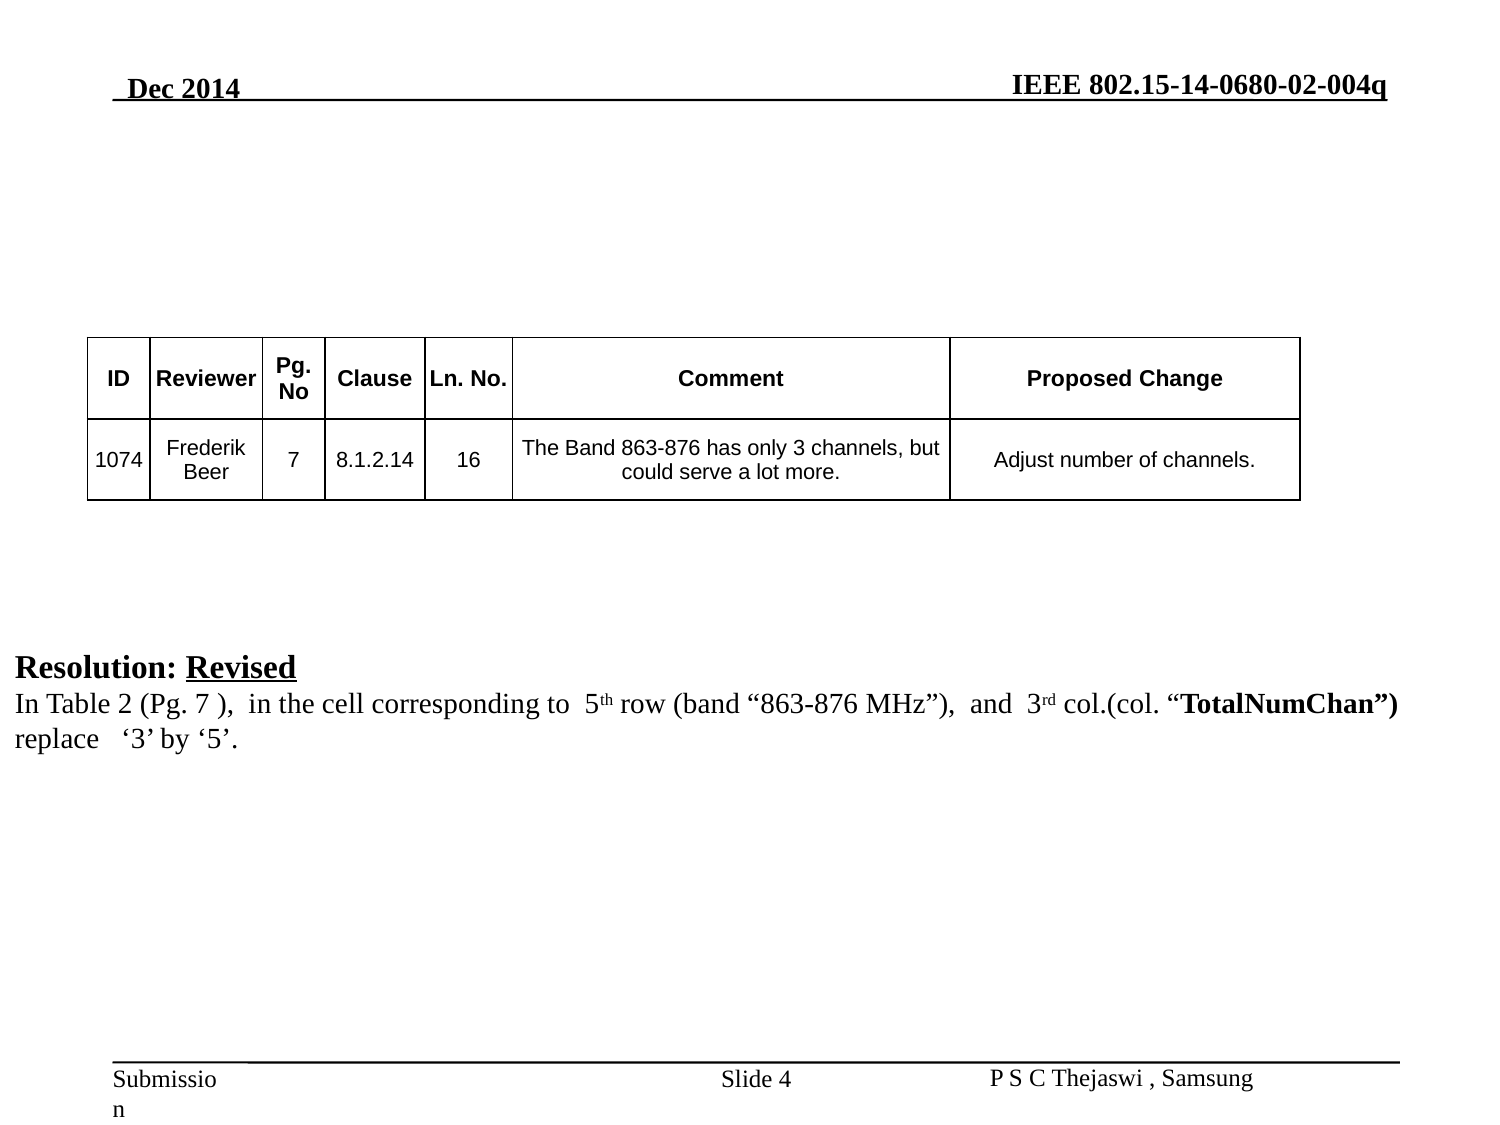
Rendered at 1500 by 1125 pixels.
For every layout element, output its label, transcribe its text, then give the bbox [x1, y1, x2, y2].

table_header Proposed Change [951, 338, 1299, 418]
table_cell The Band 863-876 has only 3 channels, but could serve a lot more. [513, 420, 949, 499]
table_header Comment [513, 338, 949, 418]
table_header Ln. No. [426, 338, 512, 418]
table_header Clause [326, 338, 424, 418]
table_cell Frederik Beer [151, 420, 262, 499]
table_header ID [88, 338, 149, 418]
text_box Resolution: Revised In Table 2 (Pg. 7 ), in the cell corresponding to 5th row (band “863-876 MHz”), and 3rd col.(col. “TotalNumChan”) replace ‘3’ by ‘5’. [0, 637, 1488, 762]
table_cell 1074 [88, 420, 149, 499]
table_header Pg. No [263, 338, 324, 418]
table_cell Adjust number of channels. [951, 420, 1299, 499]
table_cell 8.1.2.14 [326, 420, 424, 499]
table_cell 7 [263, 420, 324, 499]
table_header Reviewer [151, 338, 262, 418]
slide_number Slide 4 [712, 1061, 800, 1093]
table_cell 16 [426, 420, 512, 499]
